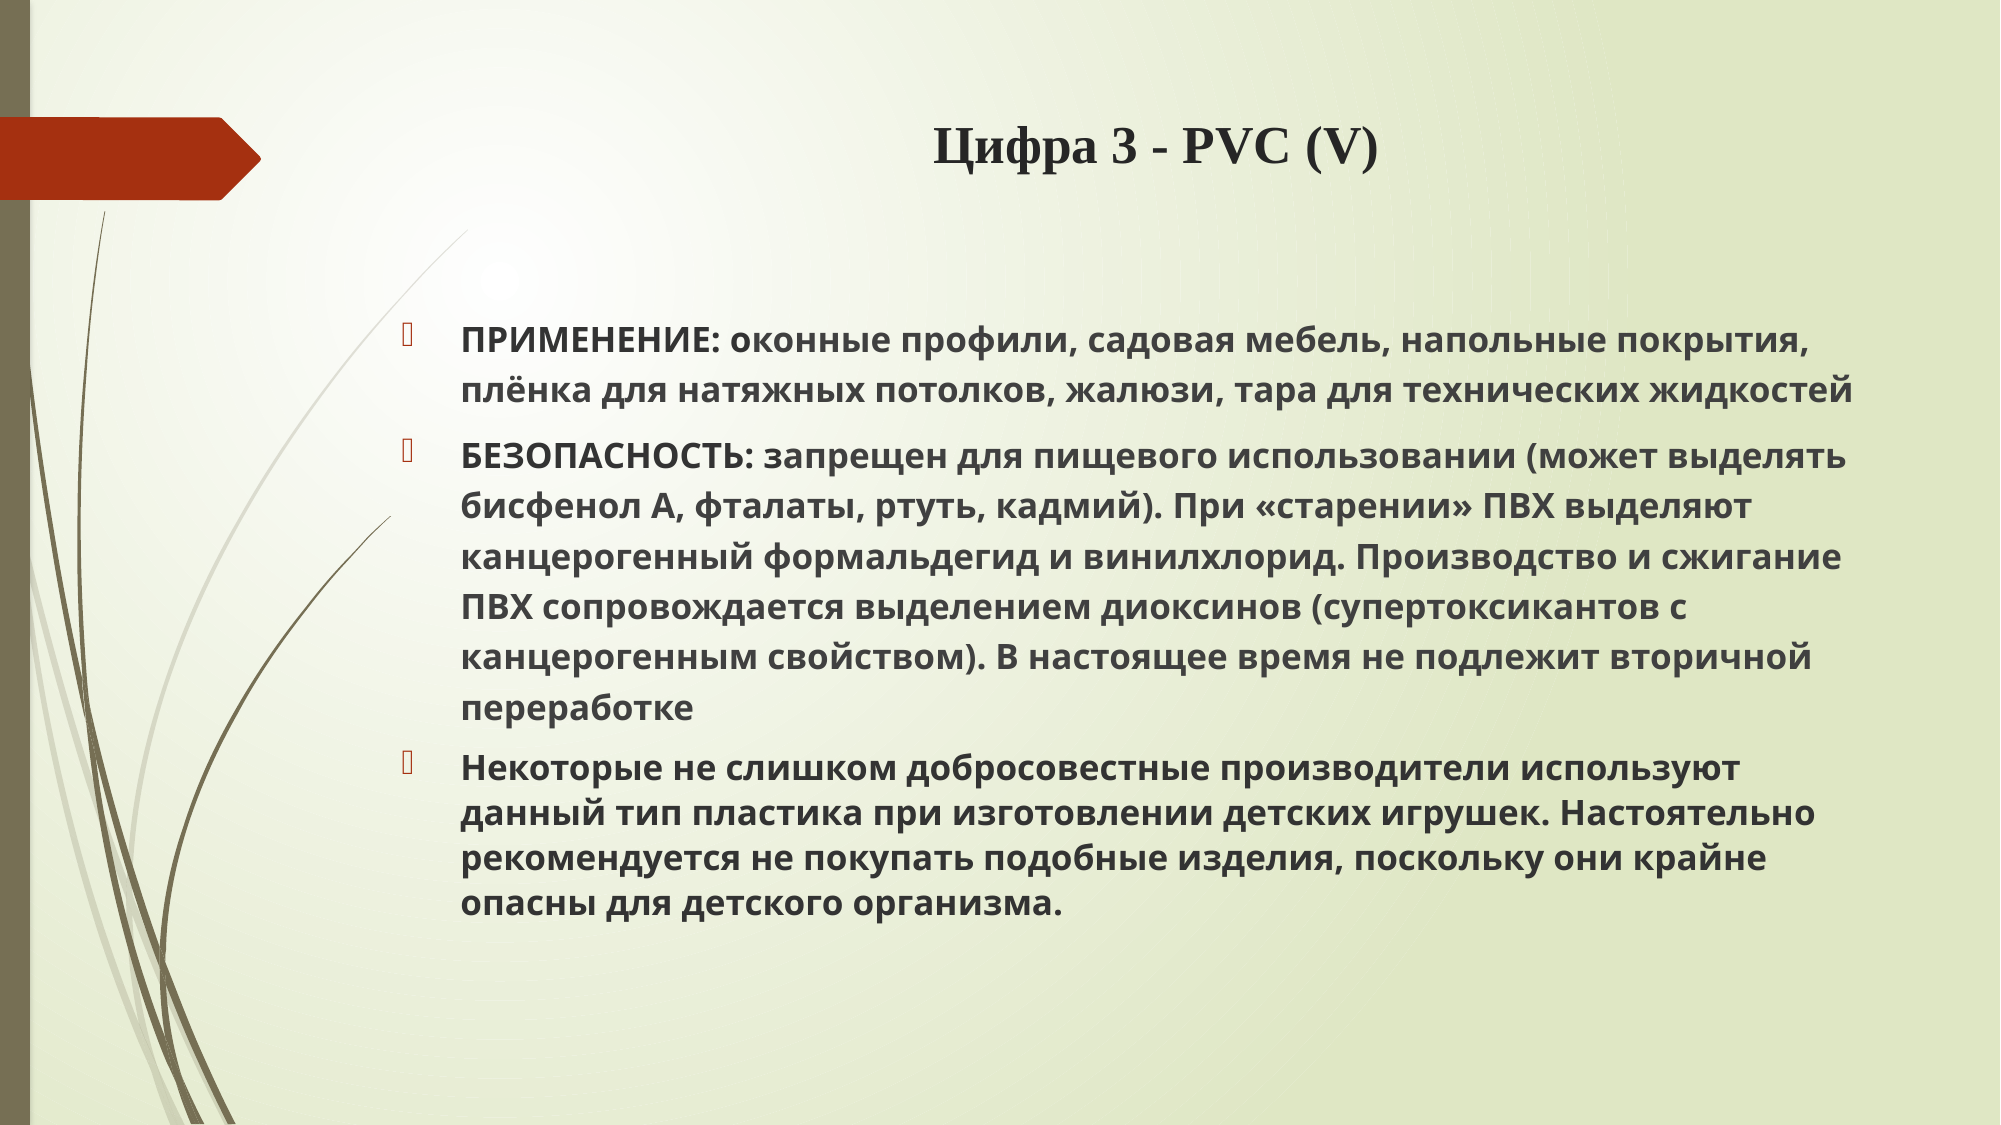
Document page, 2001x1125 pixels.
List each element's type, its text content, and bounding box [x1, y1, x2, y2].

list ПРИМЕНЕНИЕ: оконные профили, садовая мебель, напольные покрытия, плёнка для натяжных потолков, жалюзи, тара для технических жидкостей БЕЗОПАСНОСТЬ: запрещен для пищевого использовании (может выделять бисфенол А, фталаты, ртуть, кадмий). При «старении» ПВХ выделяют канцерогенный формальдегид и винилхлорид. Производство и сжигание ПВХ сопровождается выделением диоксинов (супертоксикантов с канцерогенным свойством). В настоящее время не подлежит вторичной переработке Некоторые не слишком добросовестные производители используют данный тип пластика при изготовлении детских игрушек. Настоятельно рекомендуется не покупать подобные изделия, поскольку они крайне опасны для детского организма. [386, 246, 1888, 945]
title Цифра 3 - PVC (V) [425, 102, 1888, 246]
